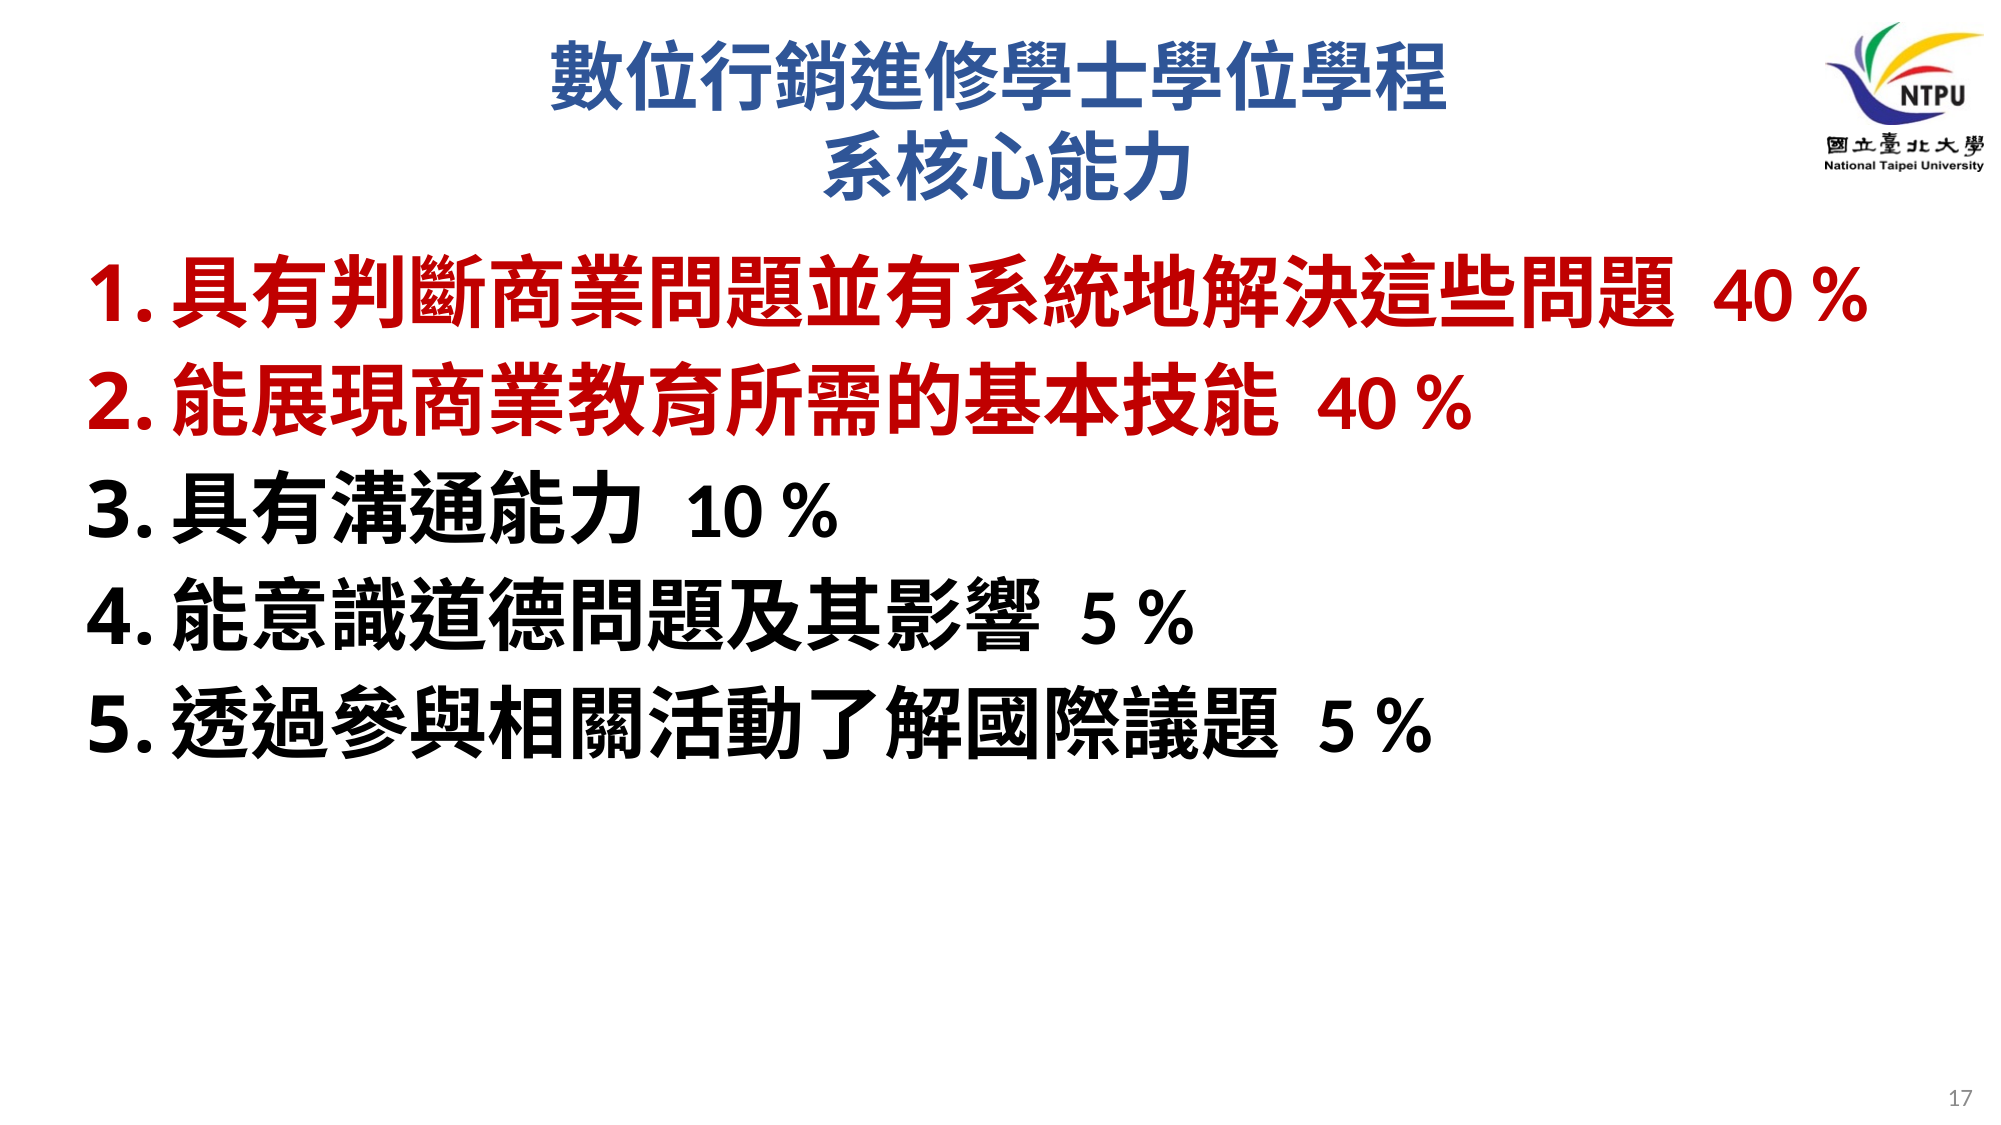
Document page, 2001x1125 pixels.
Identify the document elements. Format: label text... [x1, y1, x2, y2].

slide_number 17 [1830, 1076, 1989, 1116]
picture [1825, 22, 1984, 125]
title 數位行銷進修學士學位學程 系核心能力 [87, 22, 1929, 218]
list 具有判斷商業問題並有系統地解決這些問題 40 % 能展現商業教育所需的基本技能 40 % 具有溝通能力 10 % 能意識道德問題及其影響 5 % 透過參與相關活動了解國際議題 5 % [71, 235, 1929, 1077]
picture [1825, 132, 1984, 172]
